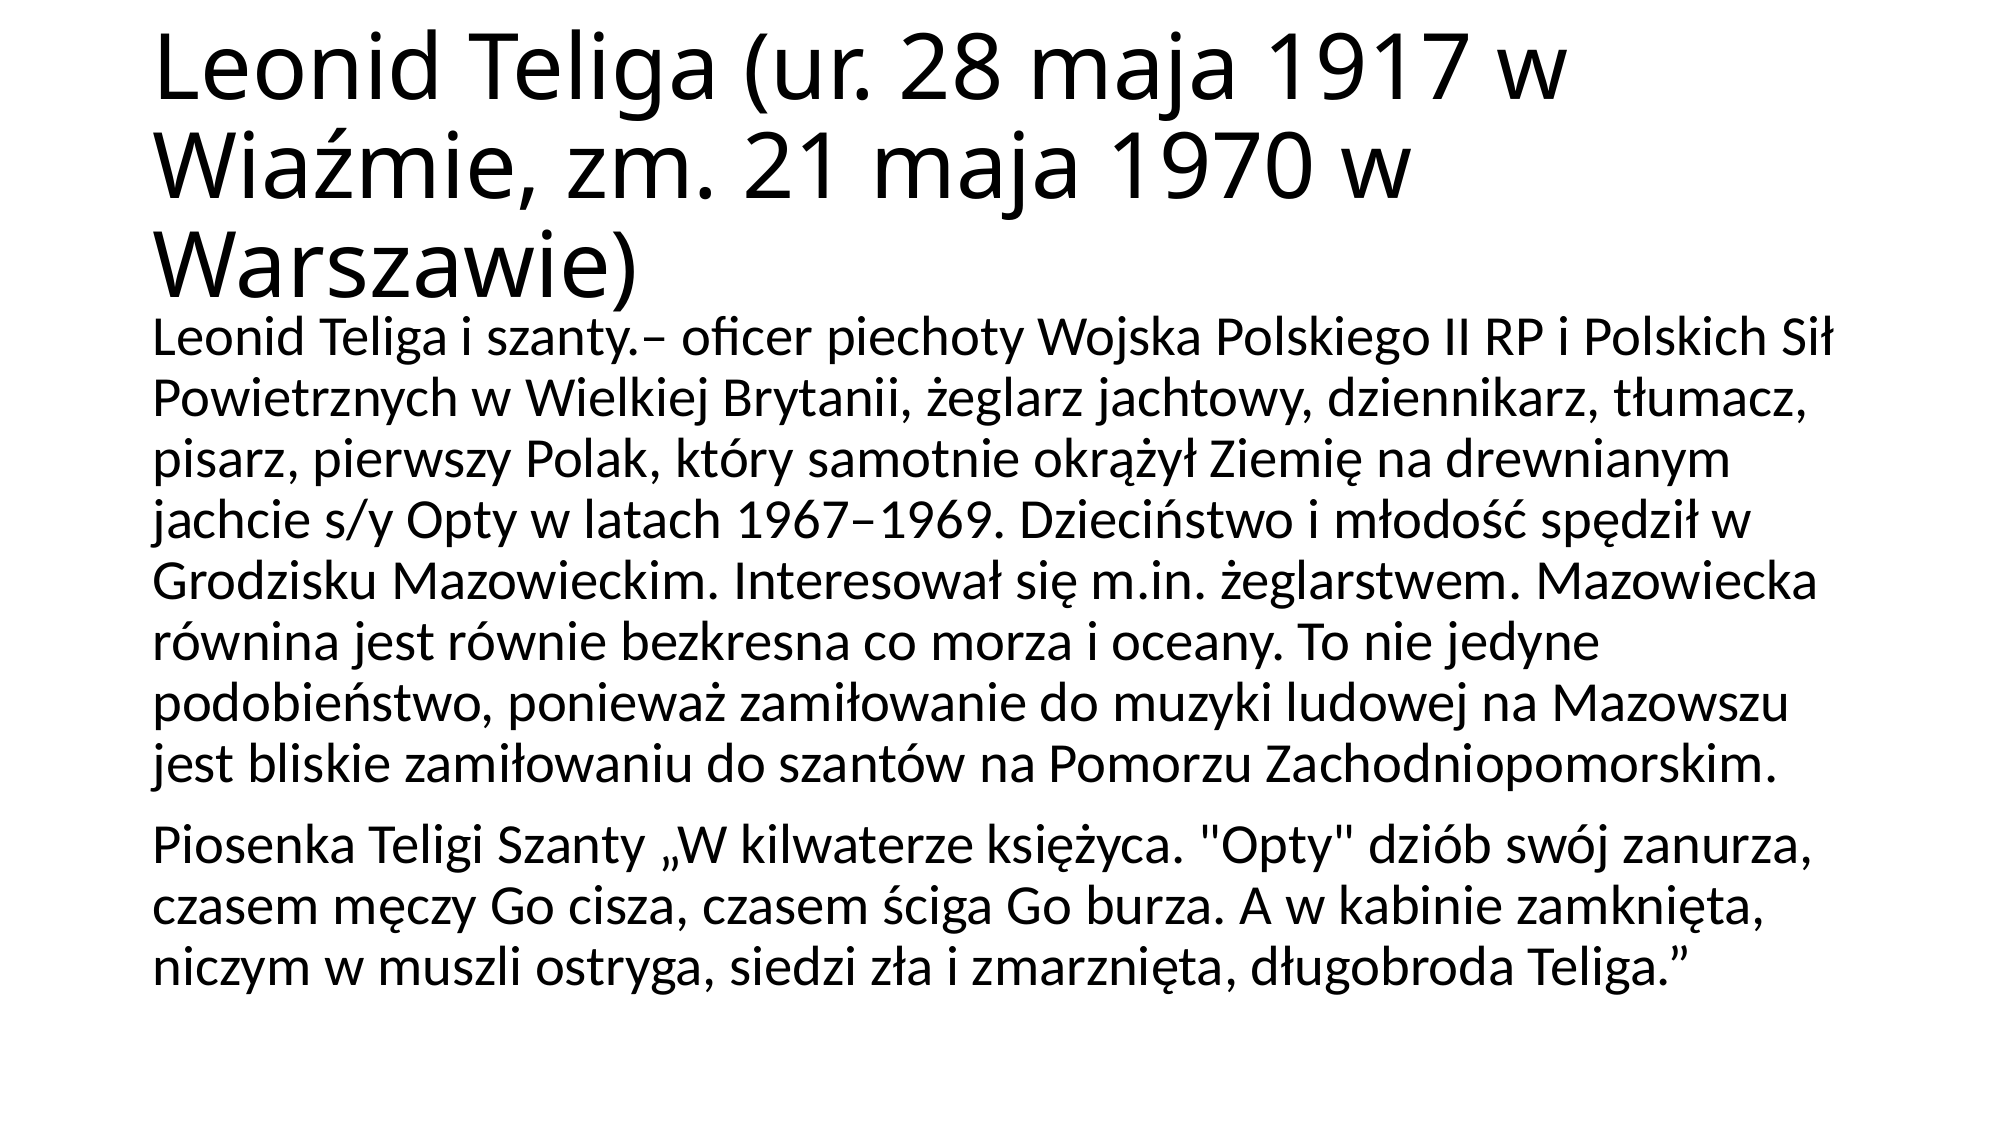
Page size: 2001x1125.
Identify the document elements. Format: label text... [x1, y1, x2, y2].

title Leonid Teliga (ur. 28 maja 1917 w Wiaźmie, zm. 21 maja 1970 w Warszawie) [137, 59, 1863, 278]
list Leonid Teliga i szanty.– oficer piechoty Wojska Polskiego II RP i Polskich Sił Powietrznych w Wielkiej Brytanii, żeglarz jachtowy, dziennikarz, tłumacz, pisarz, pierwszy Polak, który samotnie okrążył Ziemię na drewnianym jachcie s/y Opty w latach 1967–1969. Dzieciństwo i młodość spędził w Grodzisku Mazowieckim. Interesował się m.in. żeglarstwem. Mazowiecka równina jest równie bezkresna co morza i oceany. To nie jedyne podobieństwo, ponieważ zamiłowanie do muzyki ludowej na Mazowszu jest bliskie zamiłowaniu do szantów na Pomorzu Zachodniopomorskim. Piosenka Teligi Szanty „W kilwaterze księżyca. "Opty" dziób swój zanurza, czasem męczy Go cisza, czasem ściga Go burza. A w kabinie zamknięta, niczym w muszli ostryga, siedzi zła i zmarznięta, długobroda Teliga.” [137, 299, 1863, 1014]
